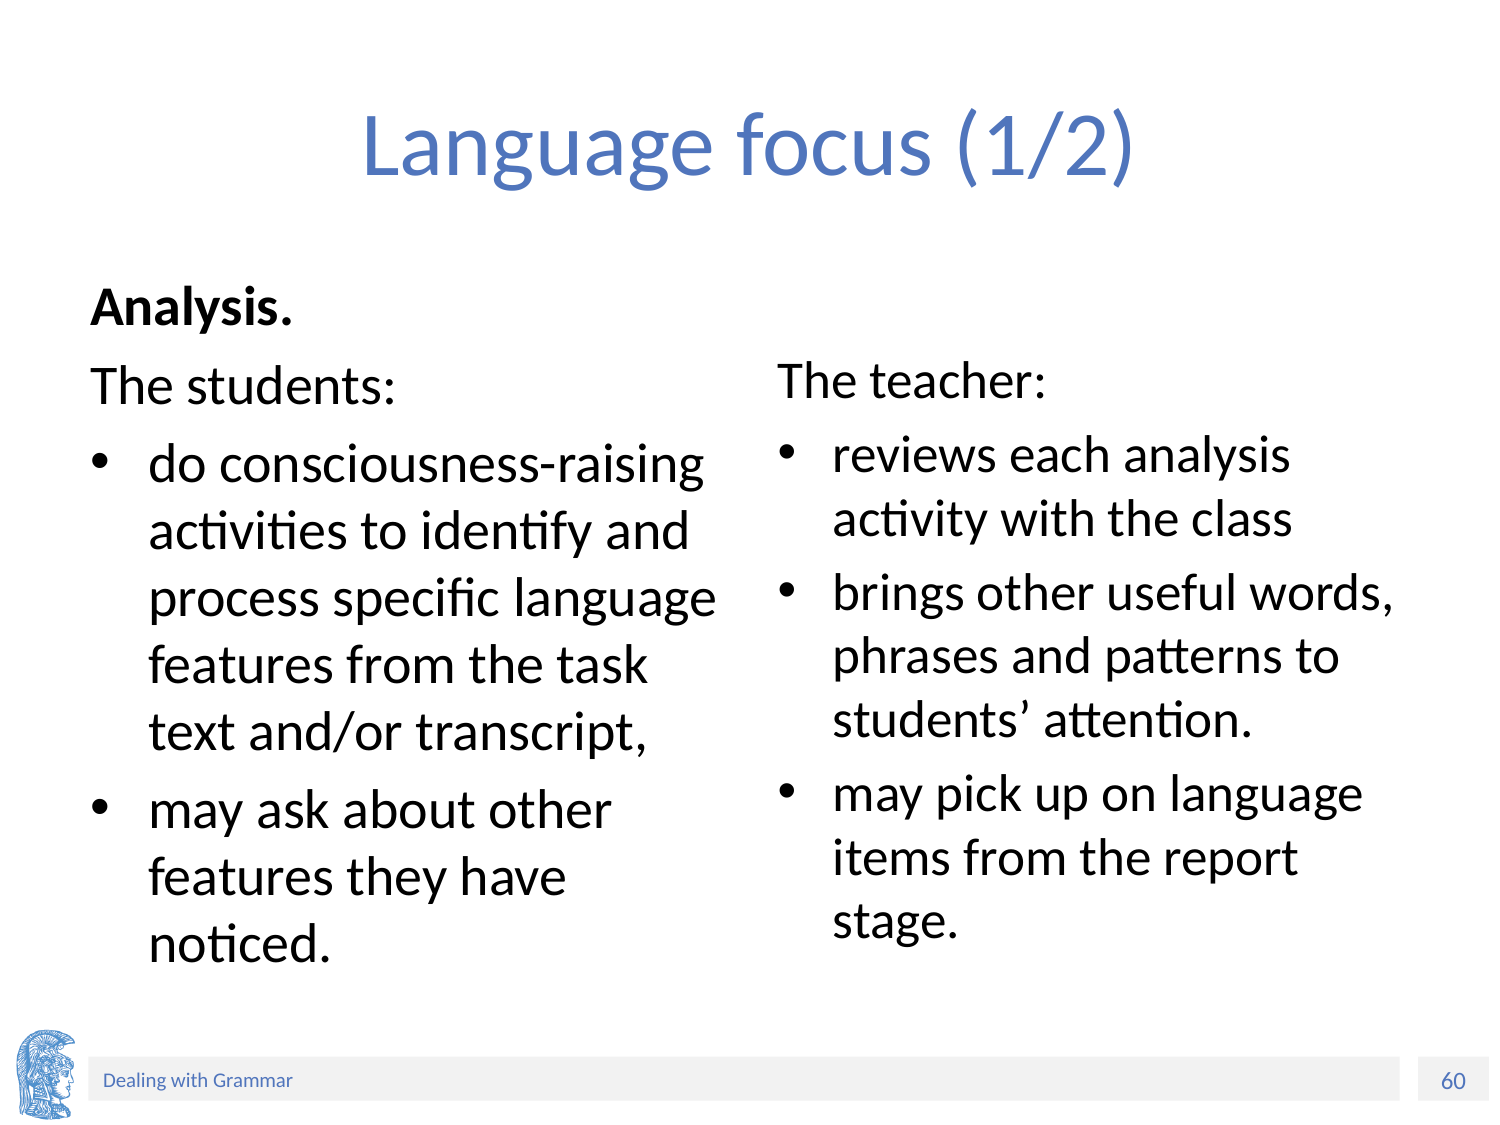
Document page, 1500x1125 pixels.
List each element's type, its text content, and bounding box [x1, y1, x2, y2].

picture [9, 1026, 81, 1120]
list The teacher: reviews each analysis activity with the class brings other useful words, phrases and patterns to students’ attention. may pick up on language items from the report stage. [762, 338, 1425, 1005]
title Language focus (1/2) [75, 45, 1425, 233]
list Analysis. The students: do consciousness-raising activities to identify and process specific language features from the task text and/or transcript, may ask about other features they have noticed. [75, 262, 738, 1005]
